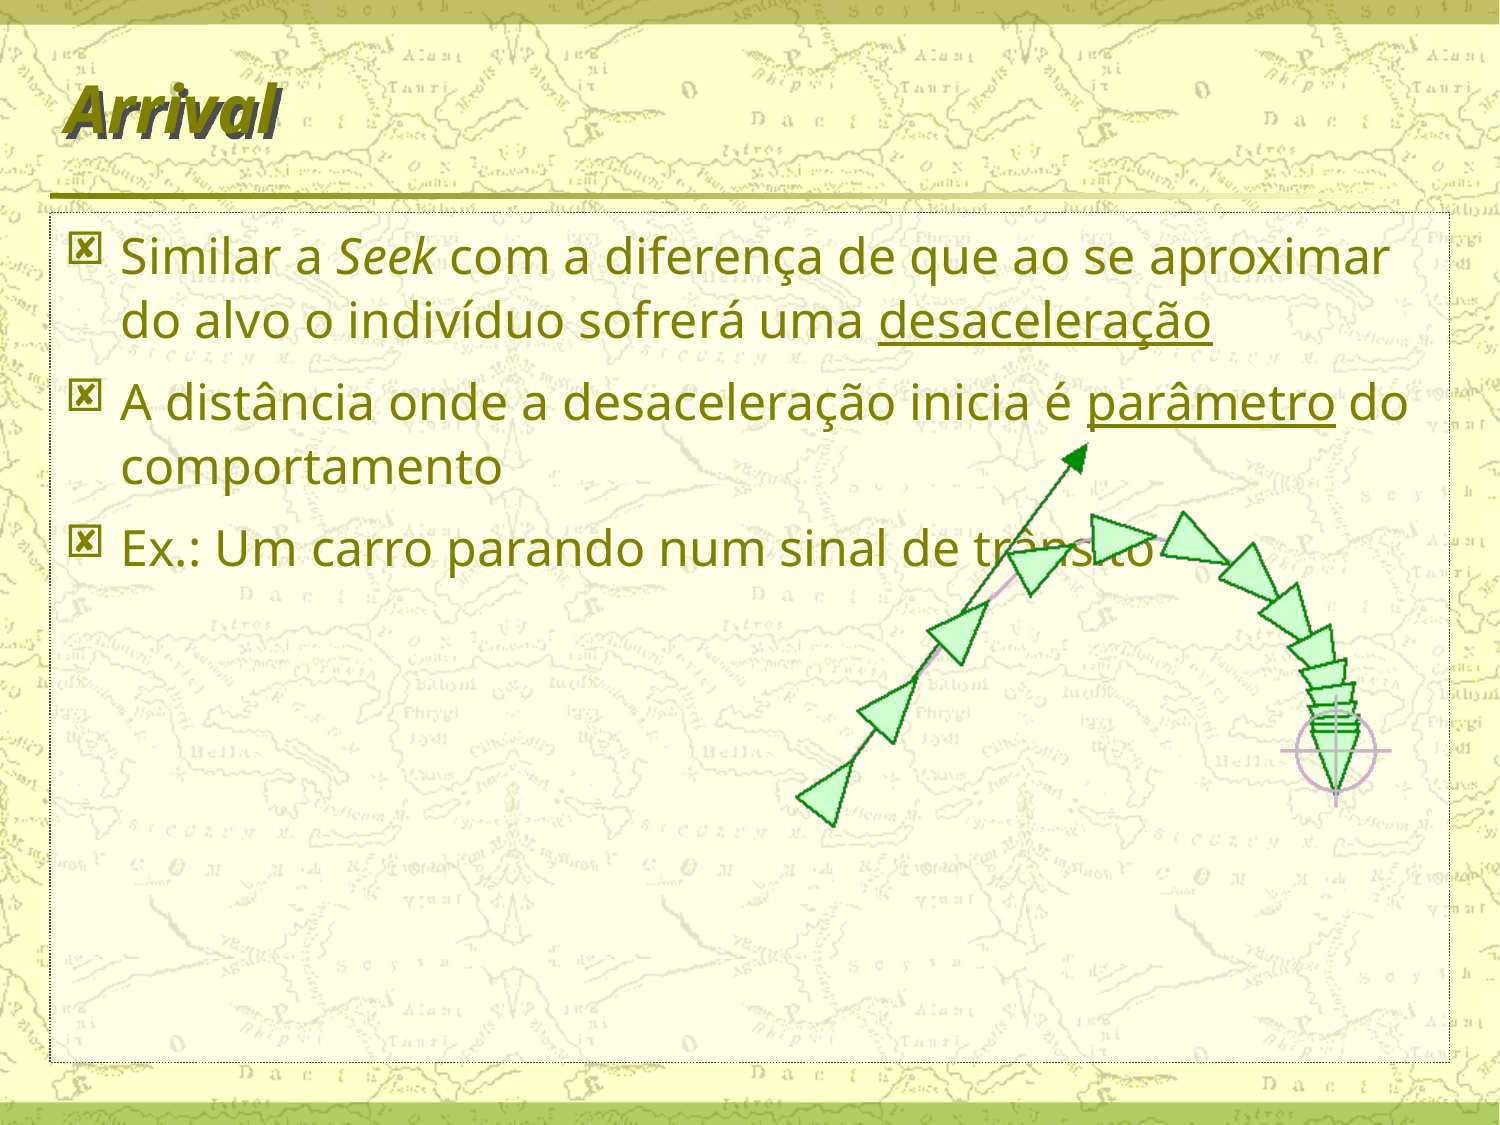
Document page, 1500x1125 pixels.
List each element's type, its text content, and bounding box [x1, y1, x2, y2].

picture [0, 25, 1500, 1102]
title Arrival [50, 8, 1450, 206]
list Similar a Seek com a diferença de que ao se aproximar do alvo o indivíduo sofrerá uma desaceleração A distância onde a desaceleração inicia é parâmetro do comportamento Ex.: Um carro parando num sinal de trânsito [49, 212, 1450, 1063]
